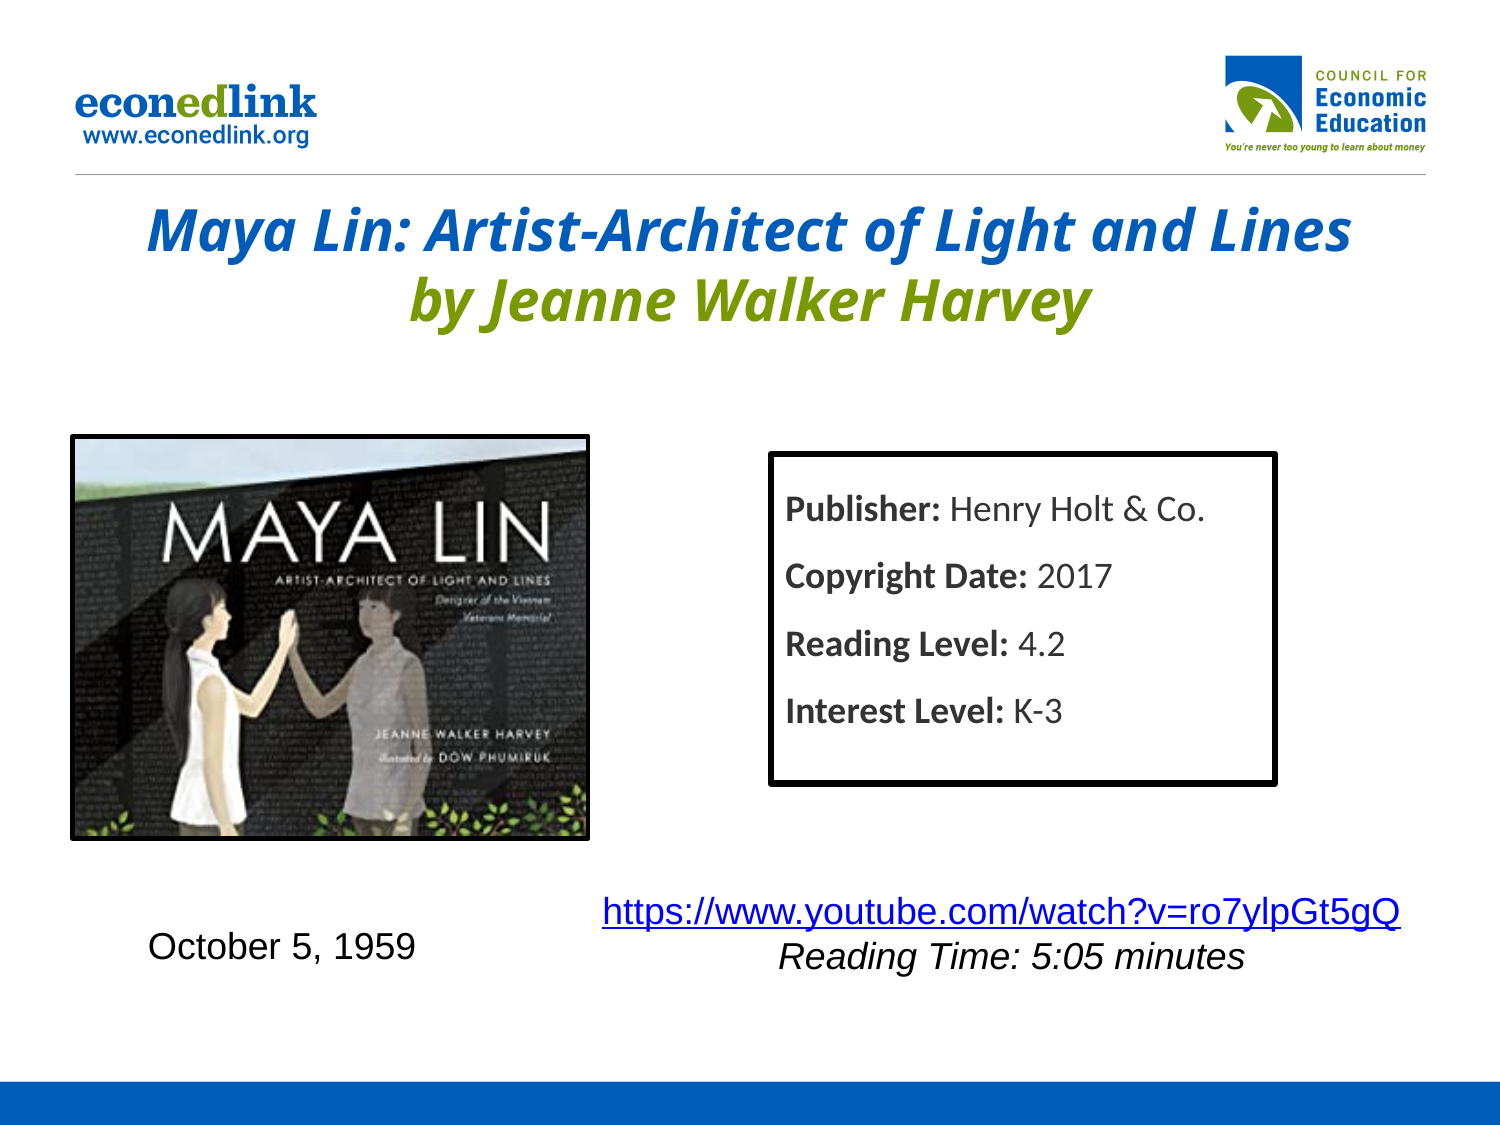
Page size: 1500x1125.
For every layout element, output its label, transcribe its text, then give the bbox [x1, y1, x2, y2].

picture [0, 0, 1500, 1125]
text_box Publisher: Henry Holt & Co. Copyright Date: 2017 Reading Level: 4.2 Interest Level: K-3 [770, 453, 1275, 784]
title Maya Lin: Artist-Architect of Light and Lines by Jeanne Walker Harvey [74, 138, 1426, 223]
text_box https://www.youtube.com/watch?v=ro7ylpGt5gQ Reading Time: 5:05 minutes [587, 880, 1447, 985]
text_box October 5, 1959 [133, 914, 564, 975]
